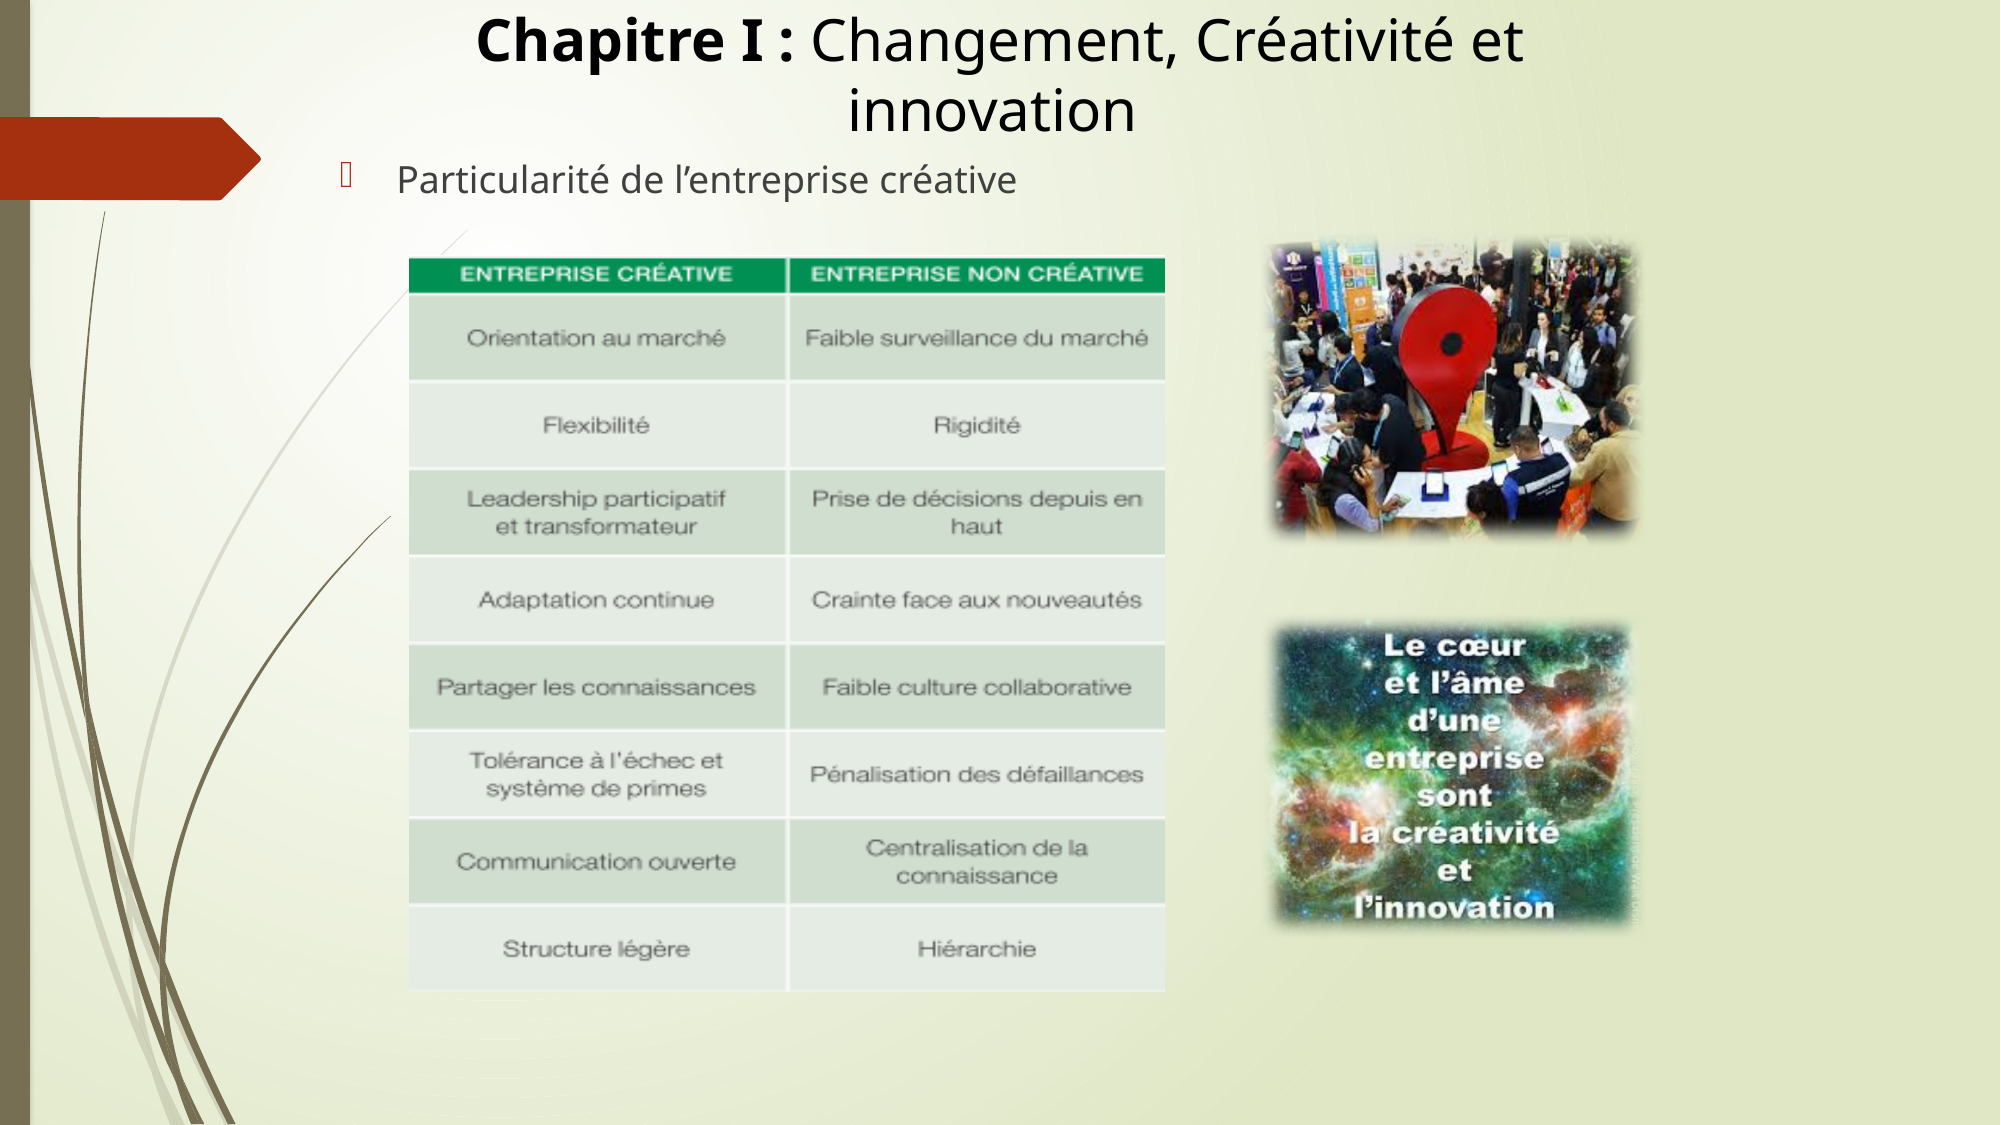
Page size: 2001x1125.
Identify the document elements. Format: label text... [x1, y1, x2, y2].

picture [409, 255, 1166, 992]
title Chapitre I : Changement, Créativité et innovation [324, 0, 1675, 114]
picture [1258, 612, 1647, 941]
list Particularité de l’entreprise créative [324, 149, 1675, 1000]
picture [1258, 231, 1647, 550]
